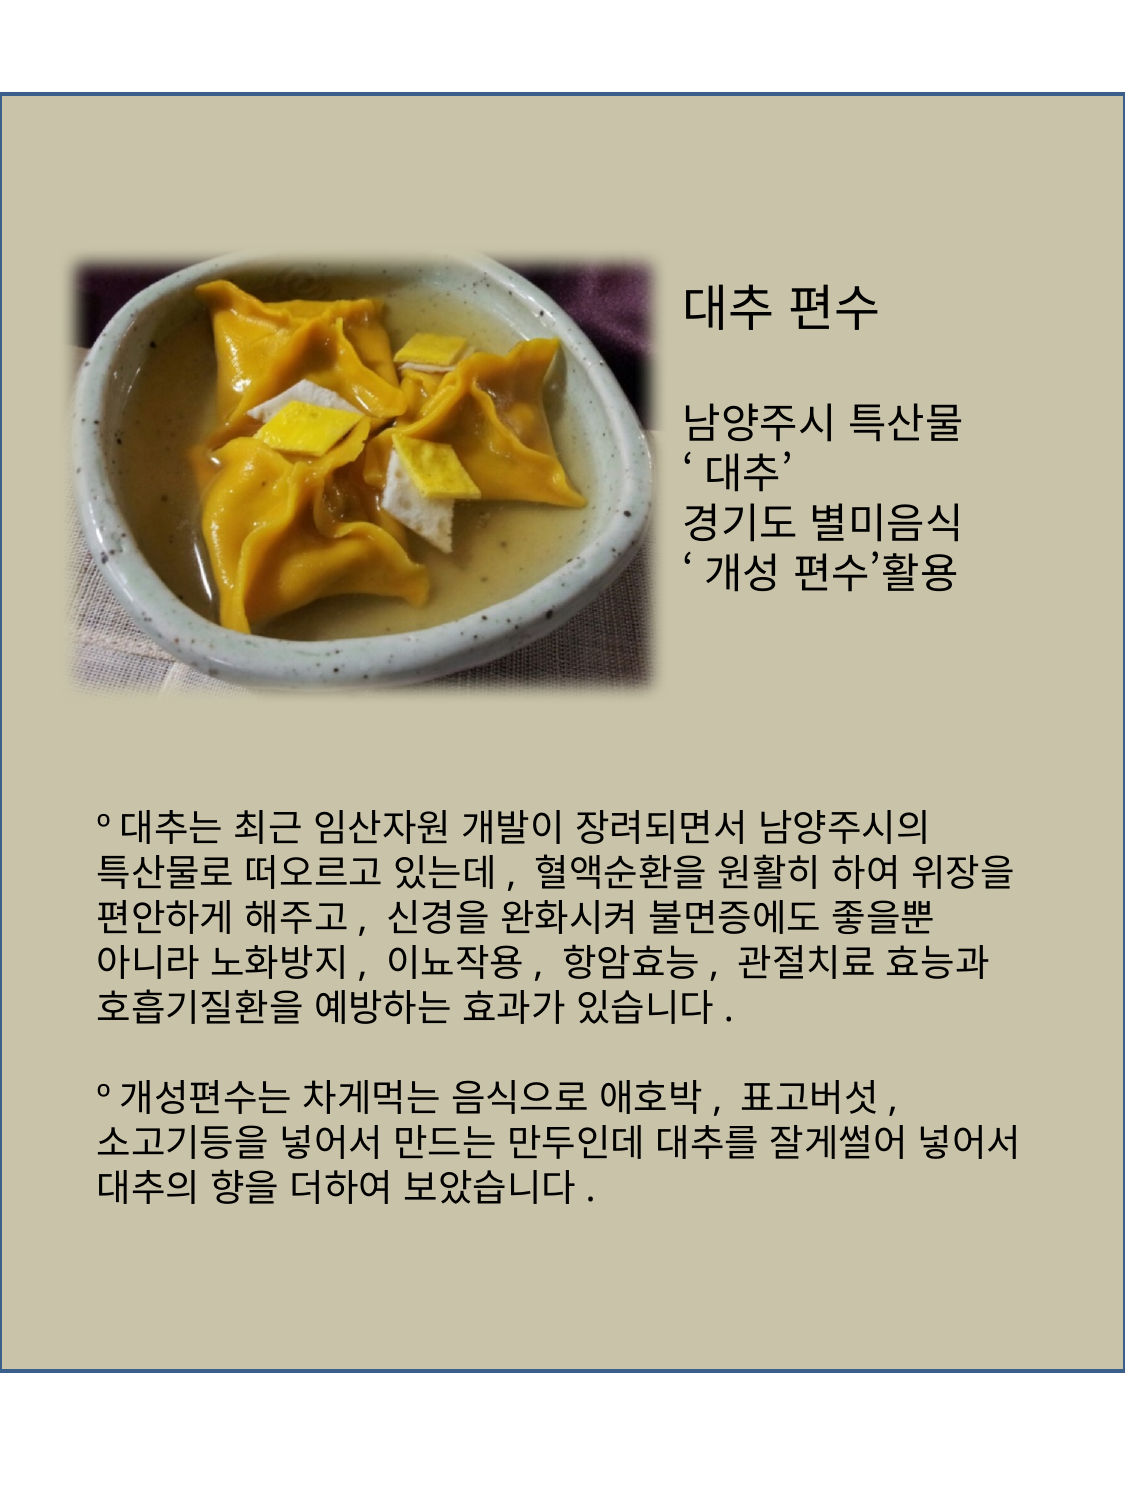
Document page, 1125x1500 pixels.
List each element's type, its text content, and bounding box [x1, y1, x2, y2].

text_box 대추 편수 남양주시 특산물 ‘대추’ 경기도 별미음식 ‘개성 편수’활용 [674, 269, 1067, 605]
text_box º대추는 최근 임산자원 개발이 장려되면서 남양주시의 특산물로 떠오르고 있는데, 혈액순환을 원활히 하여 위장을 편안하게 해주고, 신경을 완화시켜 불면증에도 좋을뿐 아니라 노화방지, 이뇨작용, 항암효능, 관절치료 효능과 호흡기질환을 예방하는 효과가 있습니다. º개성편수는 차게먹는 음식으로 애호박, 표고버섯, 소고기등을 넣어서 만드는 만두인데 대추를 잘게썰어 넣어서 대추의 향을 더하여 보았습니다. [81, 796, 1043, 1217]
text_box [0, 92, 1125, 1373]
picture [58, 245, 669, 704]
